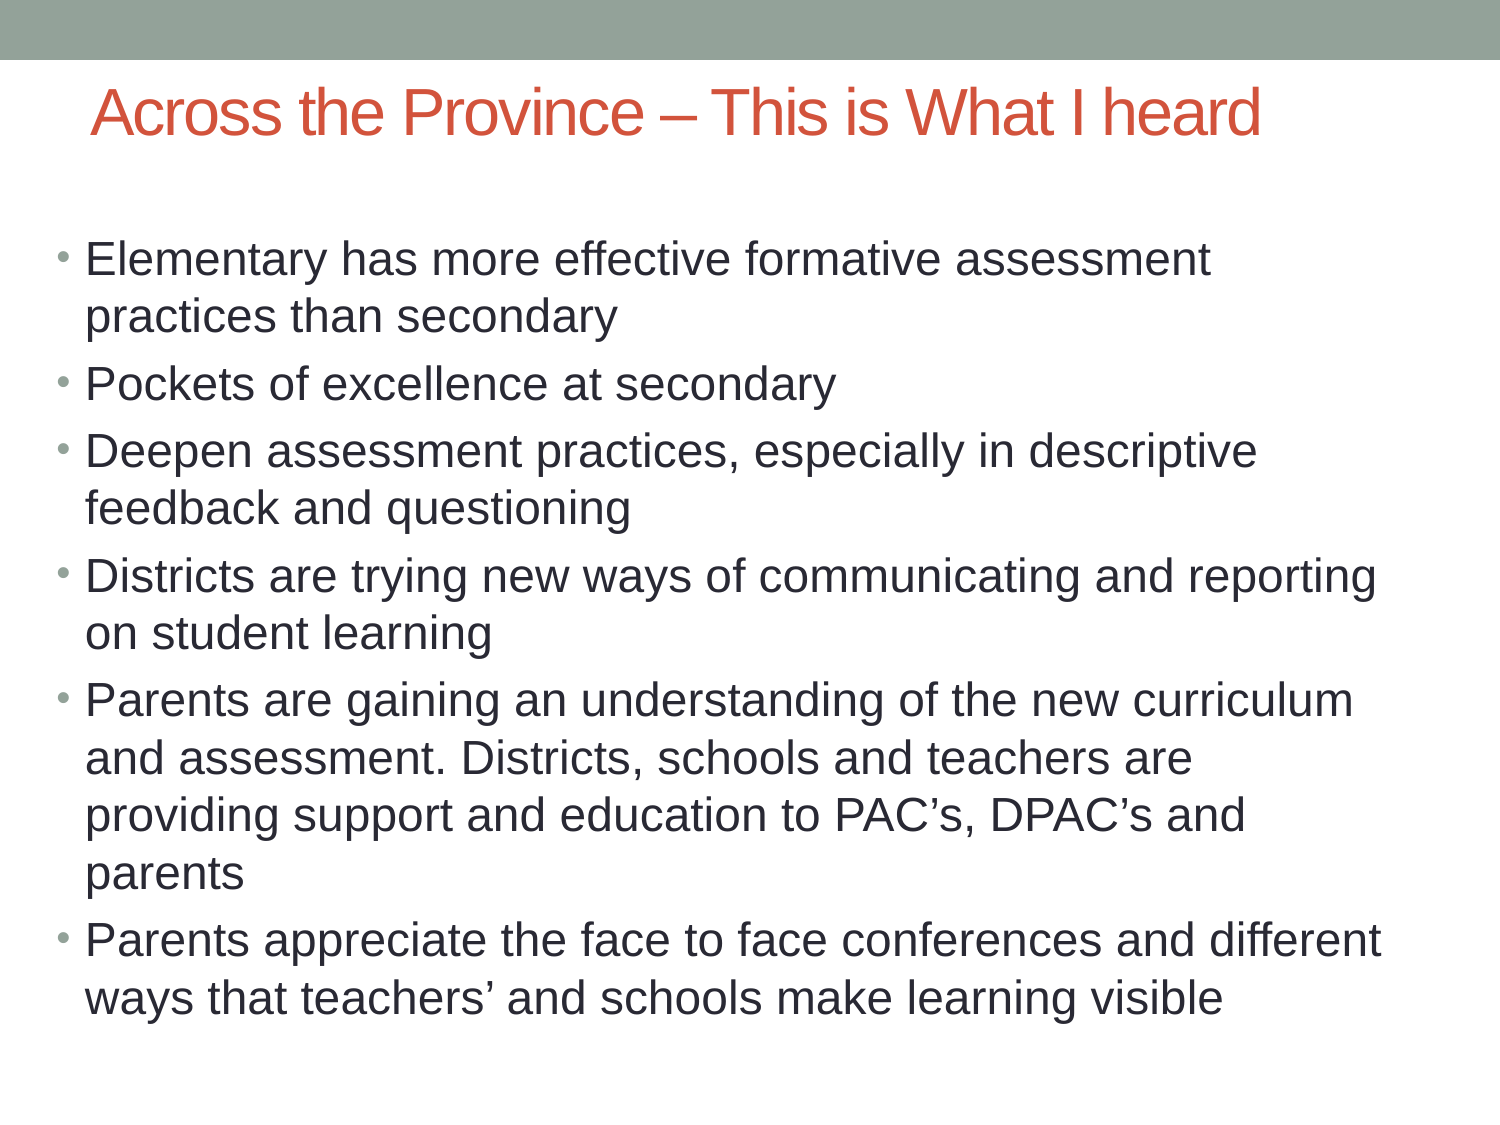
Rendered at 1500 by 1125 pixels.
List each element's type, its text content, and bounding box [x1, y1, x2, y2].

list Elementary has more effective formative assessment practices than secondary Pockets of excellence at secondary Deepen assessment practices, especially in descriptive feedback and questioning Districts are trying new ways of communicating and reporting on student learning Parents are gaining an understanding of the new curriculum and assessment. Districts, schools and teachers are providing support and education to PAC’s, DPAC’s and parents Parents appreciate the face to face conferences and different ways that teachers’ and schools make learning visible [41, 219, 1400, 1094]
title Across the Province – This is What I heard [75, 45, 1424, 173]
